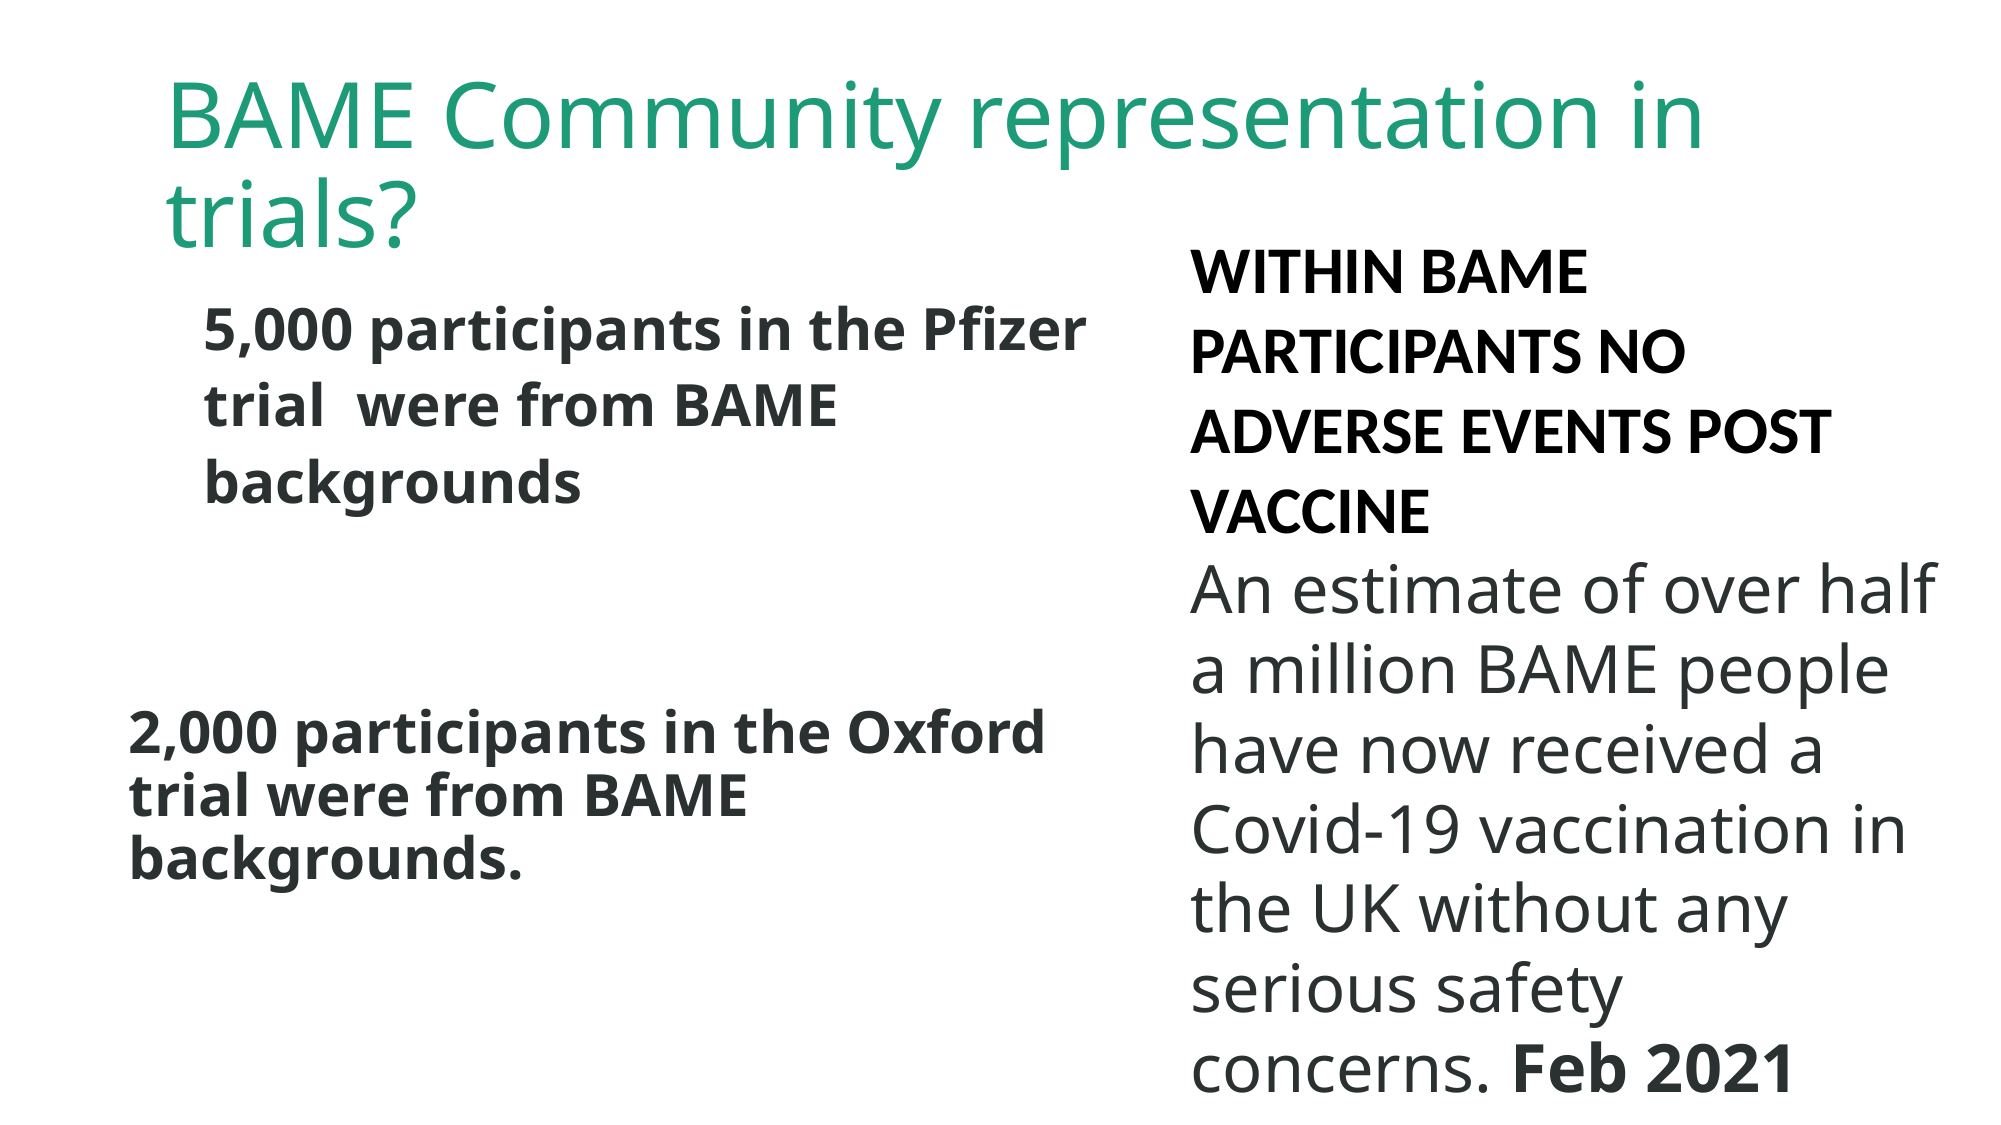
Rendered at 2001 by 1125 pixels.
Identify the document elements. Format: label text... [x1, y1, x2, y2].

title BAME Community representation in trials? [150, 59, 1863, 278]
text_box WITHIN BAME PARTICIPANTS NO ADVERSE EVENTS POST VACCINE An estimate of over half a million BAME people have now received a Covid-19 vaccination in the UK without any serious safety concerns. Feb 2021 [1176, 219, 1959, 1114]
list 5,000 participants in the Pfizer trial were from BAME backgrounds 2,000 participants in the Oxford trial were from BAME backgrounds. [113, 277, 1140, 1066]
